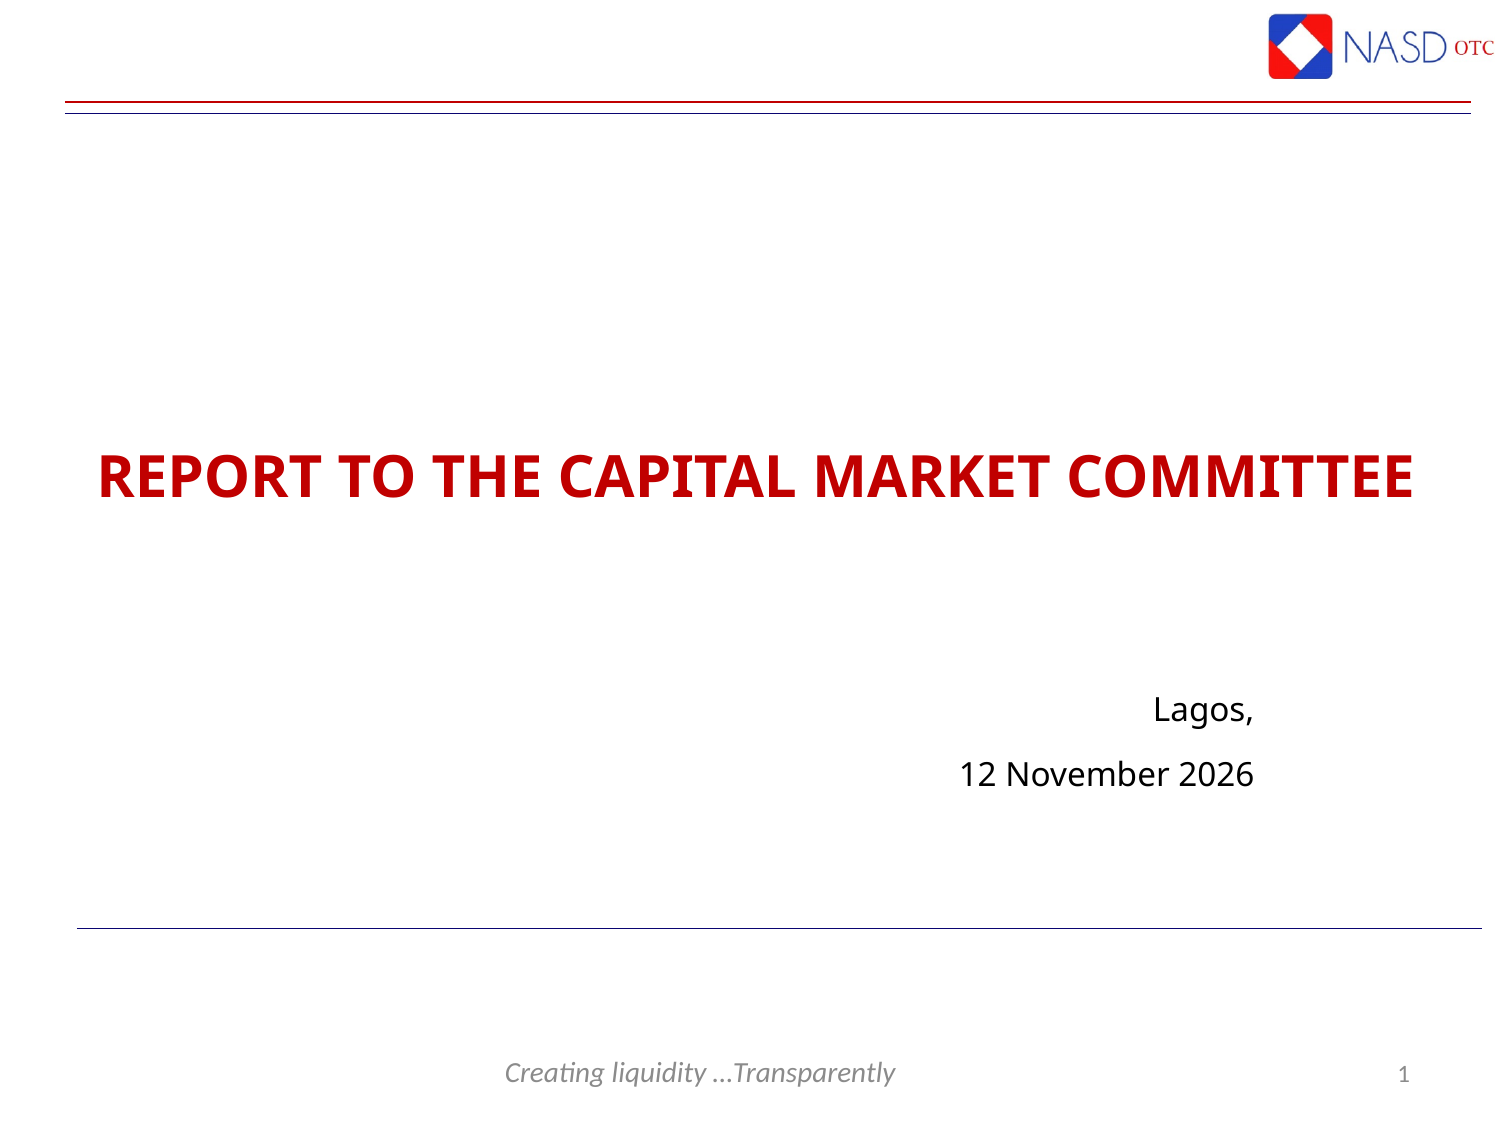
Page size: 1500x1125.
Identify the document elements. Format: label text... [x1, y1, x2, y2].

subtitle Lagos, 13 April, 2016 [225, 680, 1270, 925]
slide_number 1 [1074, 1042, 1425, 1103]
picture [1267, 13, 1495, 79]
title Report to the Capital Market Committee [53, 267, 1459, 681]
